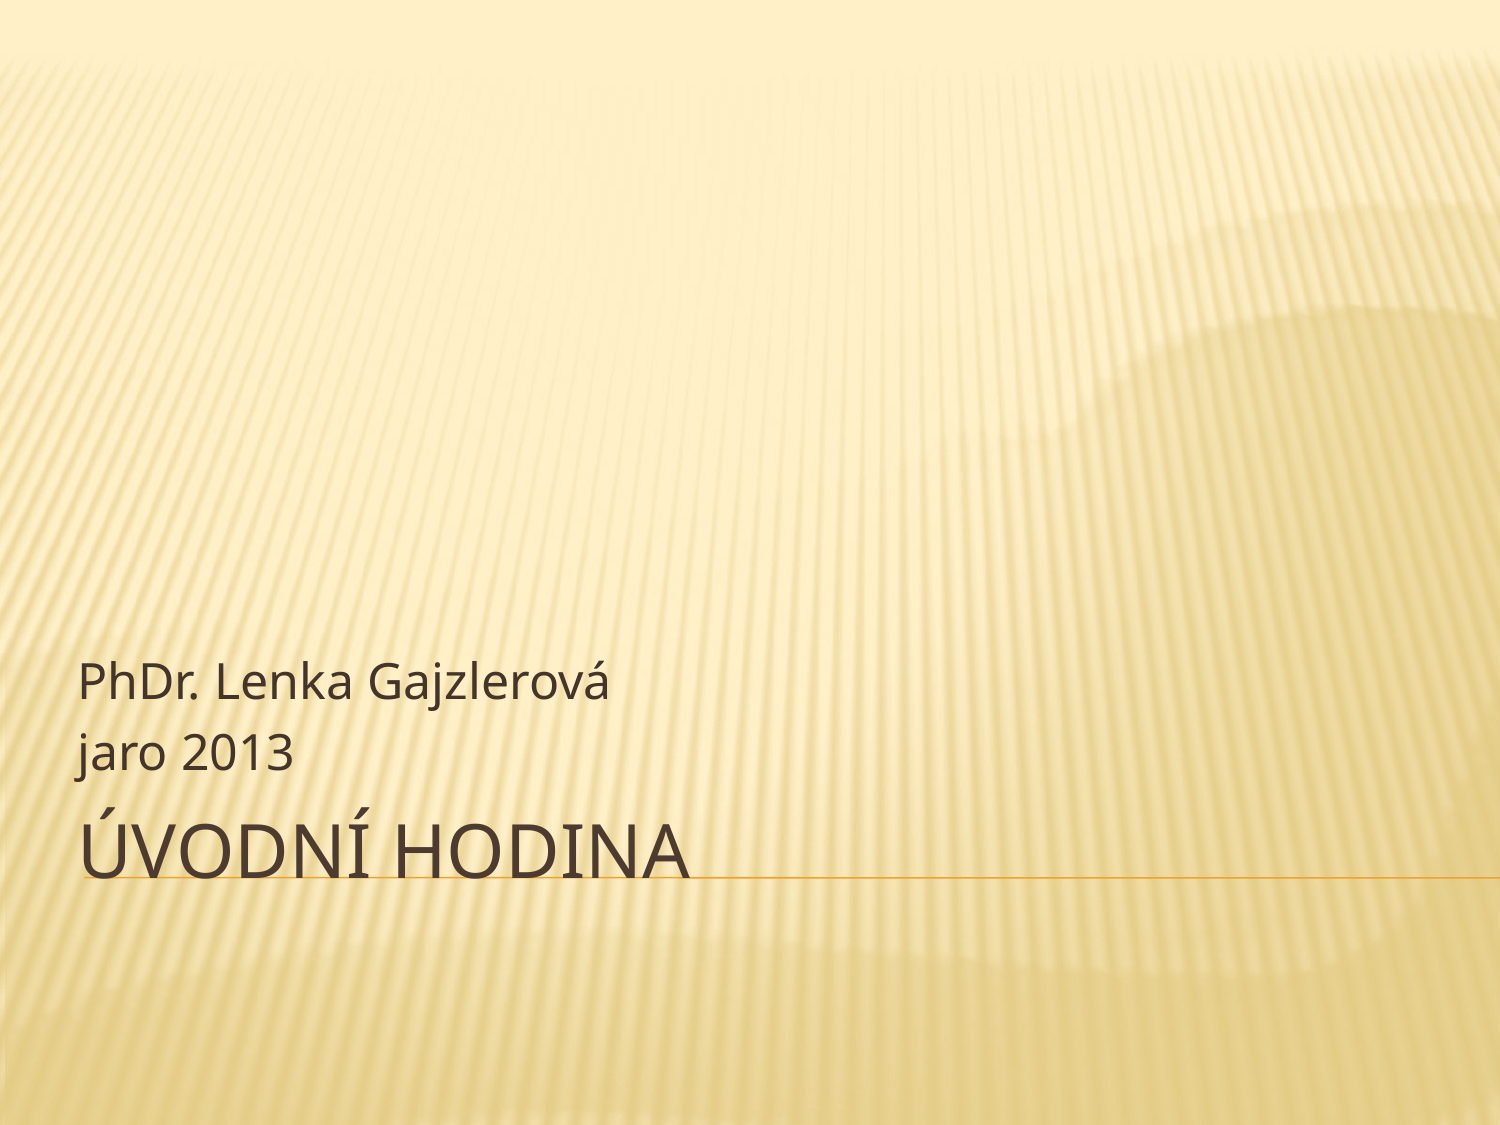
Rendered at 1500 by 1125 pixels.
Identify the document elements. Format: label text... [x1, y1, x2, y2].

subtitle PhDr. Lenka Gajzlerová jaro 2013 [62, 637, 1450, 788]
title Úvodní hodina [62, 796, 1450, 997]
